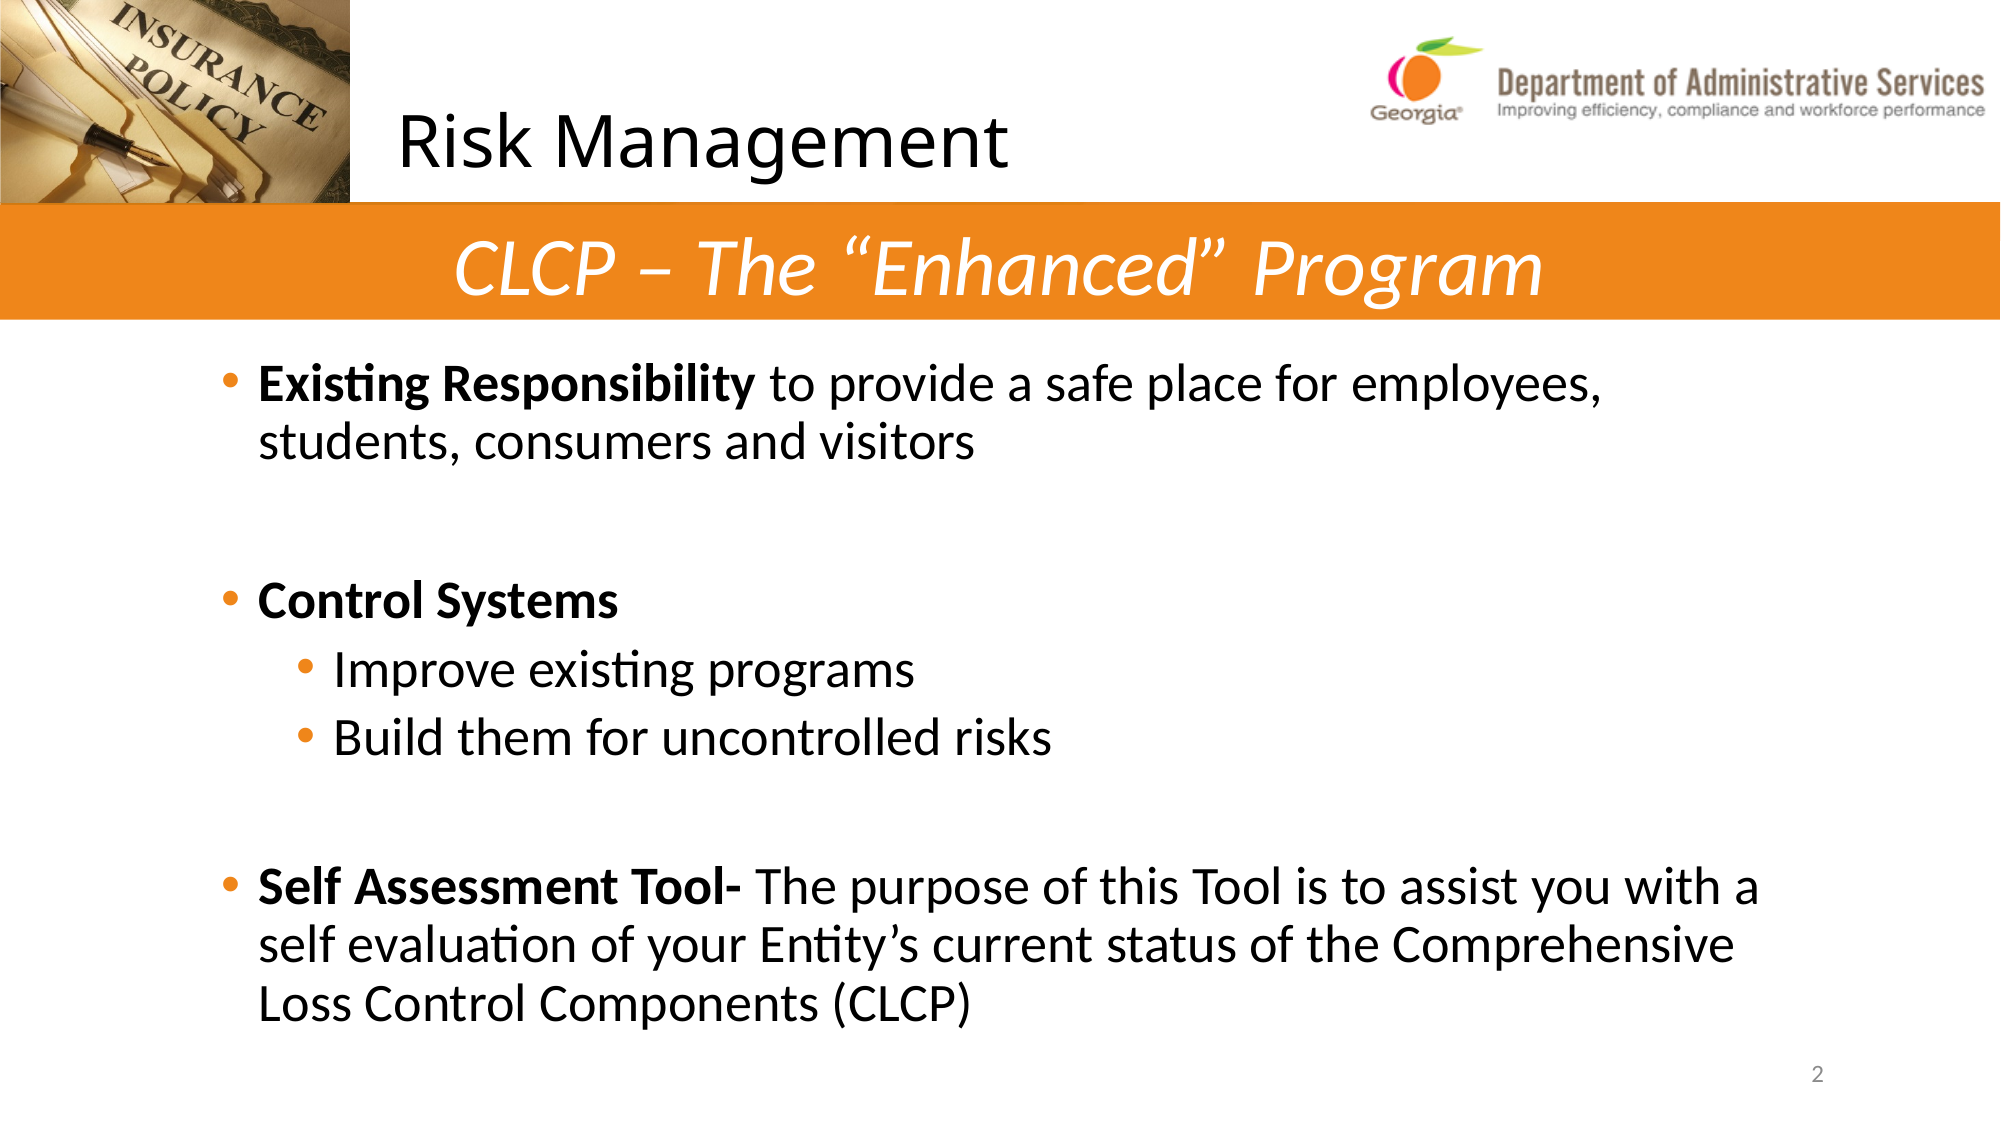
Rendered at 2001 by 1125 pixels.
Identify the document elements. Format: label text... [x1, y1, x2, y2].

picture [1351, 21, 1999, 154]
text_box CLCP – The “Enhanced” Program [0, 204, 2000, 320]
picture [0, 0, 2001, 241]
slide_number 2 [1412, 1042, 1839, 1103]
text_box Existing Responsibility to provide a safe place for employees, students, consumers and visitors Control Systems Improve existing programs Build them for uncontrolled risks Self Assessment Tool- The purpose of this Tool is to assist you with a self evaluation of your Entity’s current status of the Comprehensive Loss Control Components (CLCP) [206, 346, 1794, 963]
